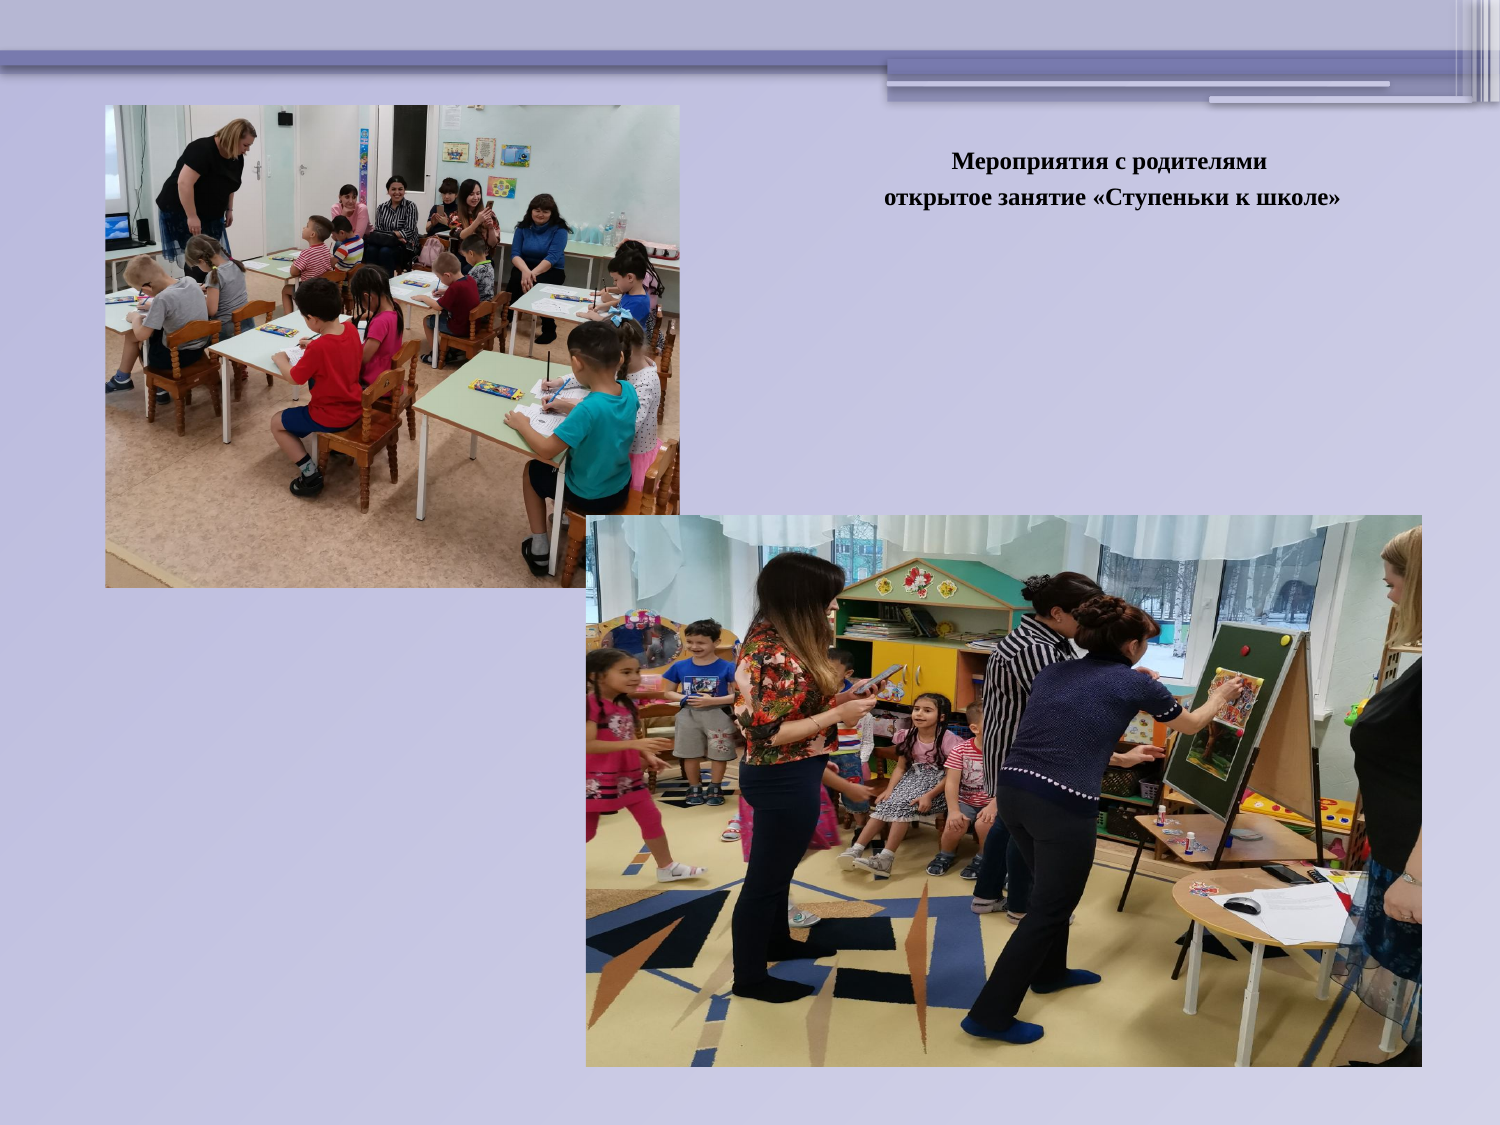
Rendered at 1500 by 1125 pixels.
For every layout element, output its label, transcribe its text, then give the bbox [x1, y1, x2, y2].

list Мероприятия с родителями открытое занятие «Ступеньки к школе» [844, 137, 1364, 228]
picture [105, 105, 1423, 1067]
